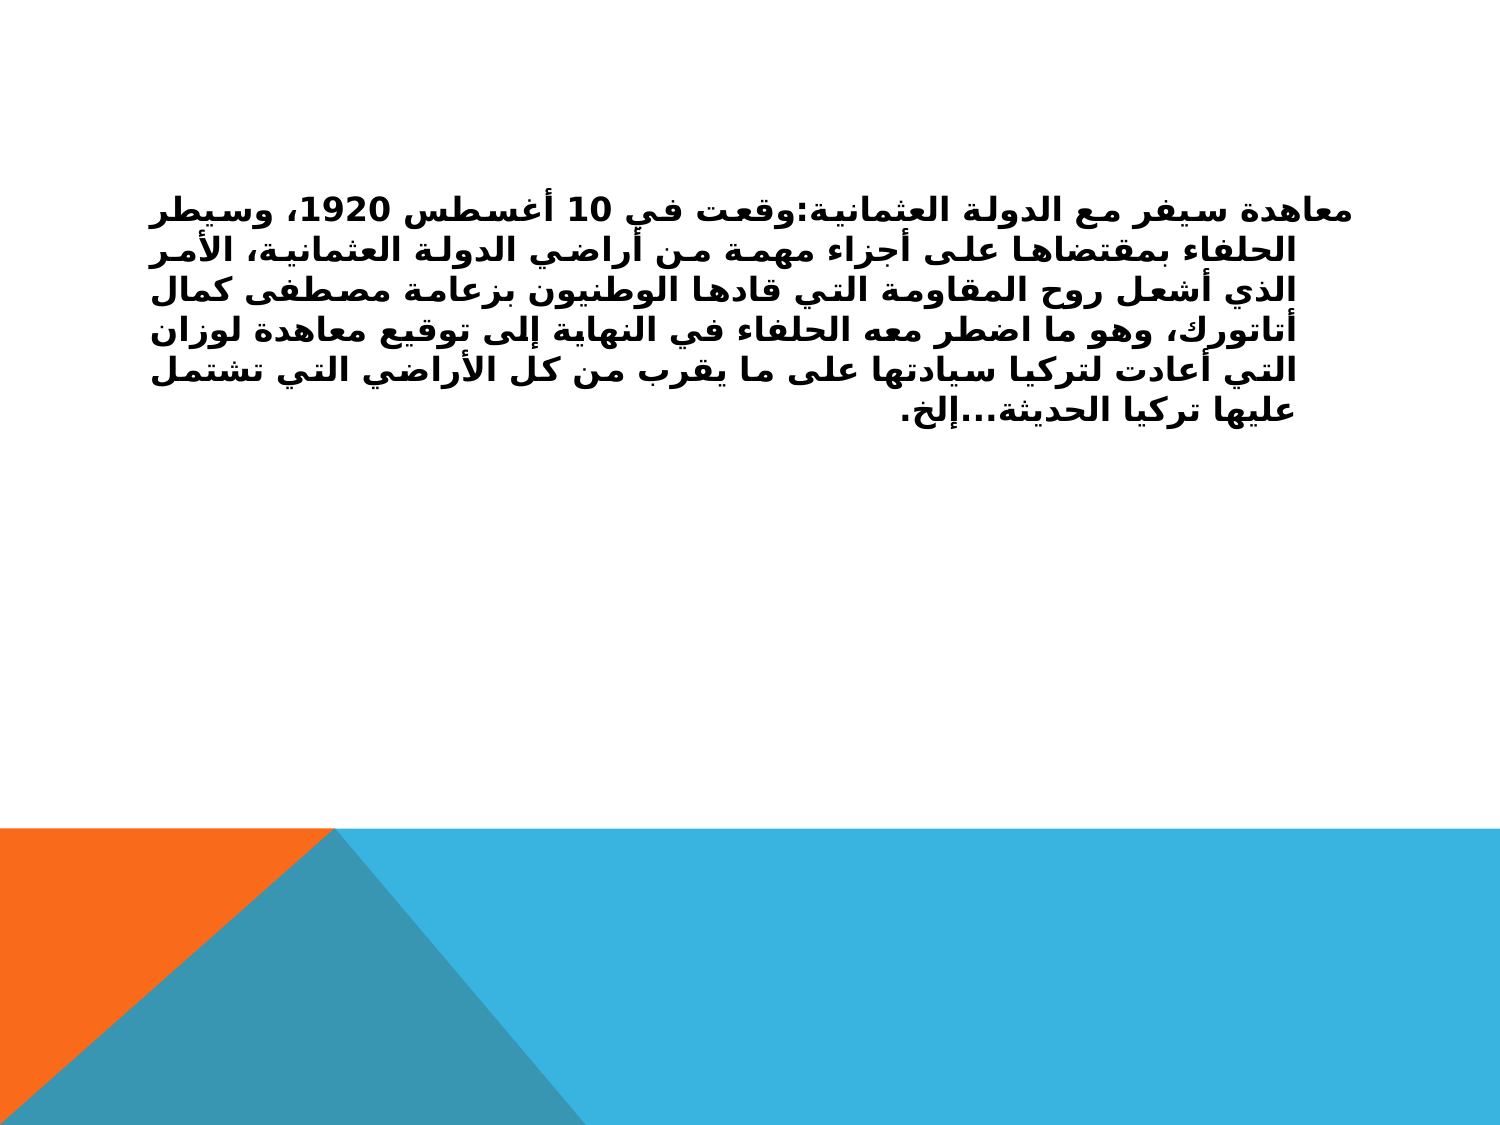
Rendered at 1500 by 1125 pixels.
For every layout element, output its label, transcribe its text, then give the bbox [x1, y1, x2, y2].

list معاهدة سيفر مع الدولة العثمانية:وقعت في 10 أغسطس 1920، وسيطر الحلفاء بمقتضاها على أجزاء مهمة من أراضي الدولة العثمانية، الأمر الذي أشعل روح المقاومة التي قادها الوطنيون بزعامة مصطفى كمال أتاتورك، وهو ما اضطر معه الحلفاء في النهاية إلى توقيع معاهدة لوزان التي أعادت لتركيا سيادتها على ما يقرب من كل الأراضي التي تشتمل عليها تركيا الحديثة...إلخ. [135, 180, 1369, 768]
